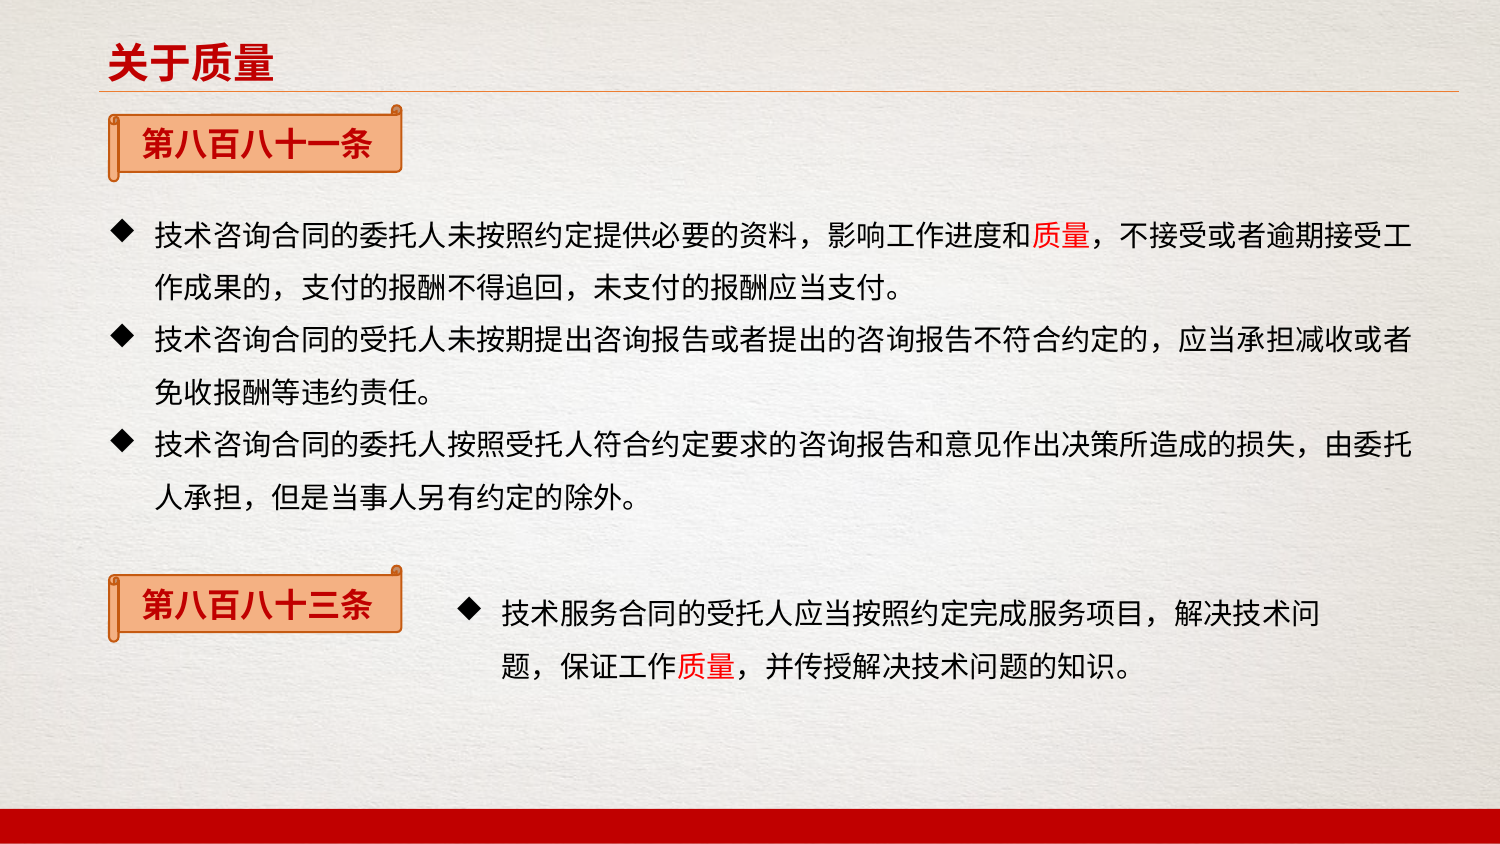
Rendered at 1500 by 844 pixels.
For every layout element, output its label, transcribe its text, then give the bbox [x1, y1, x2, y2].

text_box 第八百八十一条 [107, 104, 403, 183]
text_box 关于质量 [93, 29, 581, 106]
text_box [0, 808, 1500, 844]
text_box 技术咨询合同的委托人未按照约定提供必要的资料，影响工作进度和质量，不接受或者逾期接受工作成果的，支付的报酬不得追回，未支付的报酬应当支付。 技术咨询合同的受托人未按期提出咨询报告或者提出的咨询报告不符合约定的，应当承担减收或者免收报酬等违约责任。 技术咨询合同的委托人按照受托人符合约定要求的咨询报告和意见作出决策所造成的损失，由委托人承担，但是当事人另有约定的除外。 [93, 191, 1447, 522]
text_box 技术服务合同的受托人应当按照约定完成服务项目，解决技术问题，保证工作质量，并传授解决技术问题的知识。 [440, 570, 1356, 691]
text_box 第八百八十三条 [107, 564, 403, 643]
